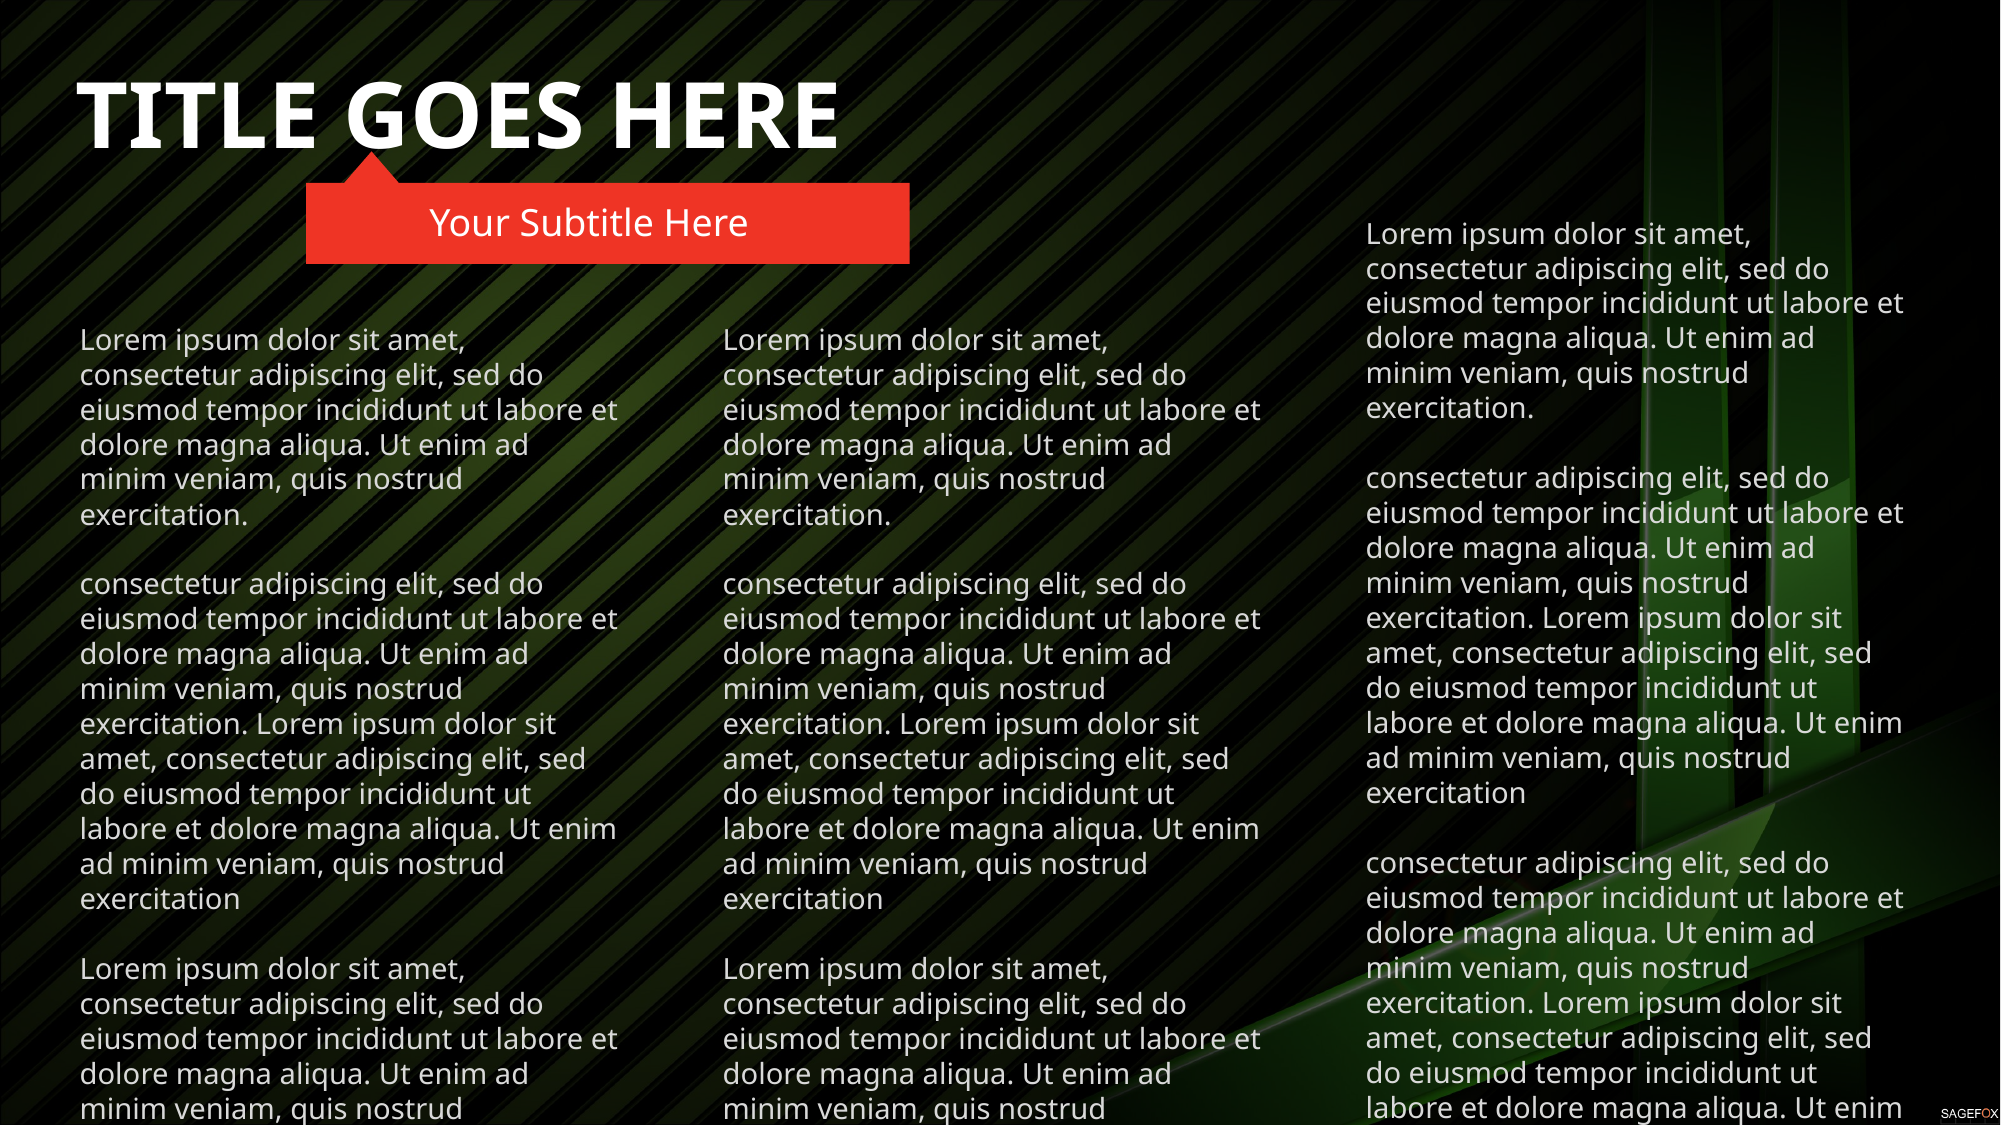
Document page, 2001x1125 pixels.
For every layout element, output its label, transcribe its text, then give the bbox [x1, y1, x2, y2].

text_box TITLE GOES HERE [60, 49, 965, 175]
text_box Lorem ipsum dolor sit amet, consectetur adipiscing elit, sed do eiusmod tempor incididunt ut labore et dolore magna aliqua. Ut enim ad minim veniam, quis nostrud exercitation. consectetur adipiscing elit, sed do eiusmod tempor incididunt ut labore et dolore magna aliqua. Ut enim ad minim veniam, quis nostrud exercitation. Lorem ipsum dolor sit amet, consectetur adipiscing elit, sed do eiusmod tempor incididunt ut labore et dolore magna aliqua. Ut enim ad minim veniam, quis nostrud exercitation consectetur adipiscing elit, sed do eiusmod tempor incididunt ut labore et dolore magna aliqua. Ut enim ad minim veniam, quis nostrud exercitation. Lorem ipsum dolor sit amet, consectetur adipiscing elit, sed do eiusmod tempor incididunt ut labore et dolore magna aliqua. Ut enim ad minim veniam, quis nostrud exercitation [1350, 207, 1921, 1125]
text_box Lorem ipsum dolor sit amet, consectetur adipiscing elit, sed do eiusmod tempor incididunt ut labore et dolore magna aliqua. Ut enim ad minim veniam, quis nostrud exercitation. consectetur adipiscing elit, sed do eiusmod tempor incididunt ut labore et dolore magna aliqua. Ut enim ad minim veniam, quis nostrud exercitation. Lorem ipsum dolor sit amet, consectetur adipiscing elit, sed do eiusmod tempor incididunt ut labore et dolore magna aliqua. Ut enim ad minim veniam, quis nostrud exercitation Lorem ipsum dolor sit amet, consectetur adipiscing elit, sed do eiusmod tempor incididunt ut labore et dolore magna aliqua. Ut enim ad minim veniam, quis nostrud exercitation [707, 313, 1278, 1125]
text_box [306, 151, 910, 264]
text_box Lorem ipsum dolor sit amet, consectetur adipiscing elit, sed do eiusmod tempor incididunt ut labore et dolore magna aliqua. Ut enim ad minim veniam, quis nostrud exercitation. consectetur adipiscing elit, sed do eiusmod tempor incididunt ut labore et dolore magna aliqua. Ut enim ad minim veniam, quis nostrud exercitation. Lorem ipsum dolor sit amet, consectetur adipiscing elit, sed do eiusmod tempor incididunt ut labore et dolore magna aliqua. Ut enim ad minim veniam, quis nostrud exercitation Lorem ipsum dolor sit amet, consectetur adipiscing elit, sed do eiusmod tempor incididunt ut labore et dolore magna aliqua. Ut enim ad minim veniam, quis nostrud exercitation. [64, 313, 635, 1125]
picture [0, 0, 2001, 1125]
